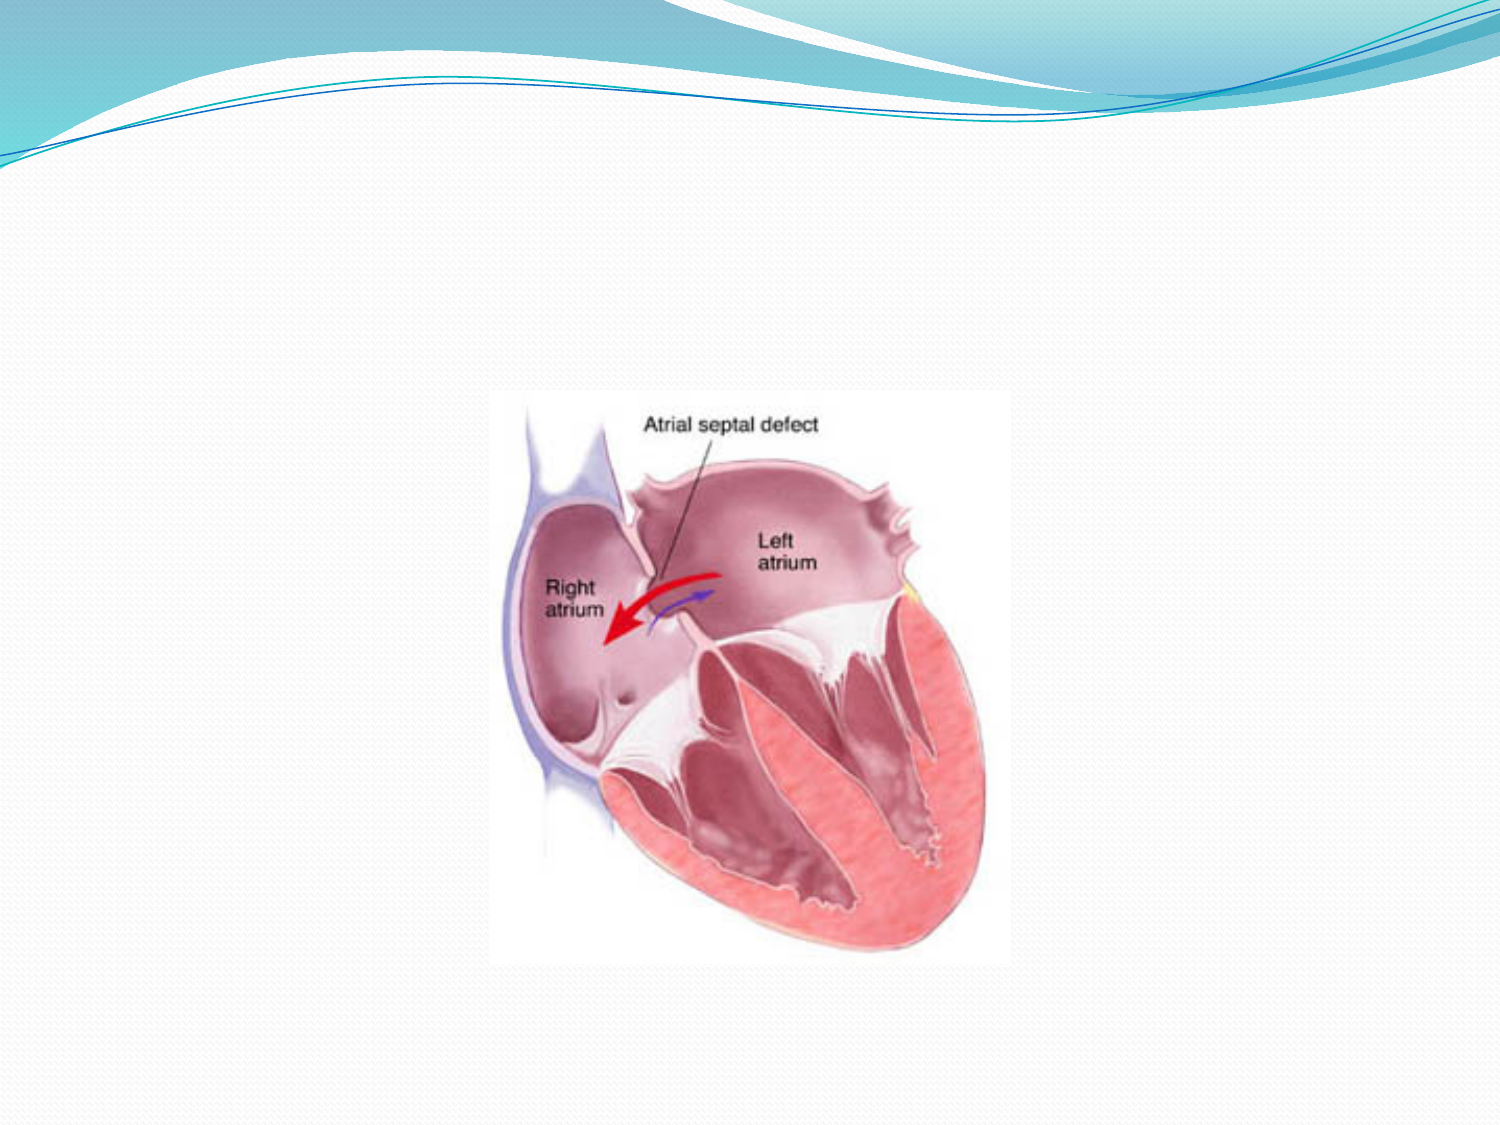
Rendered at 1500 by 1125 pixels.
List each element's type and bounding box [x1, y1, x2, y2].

list [489, 390, 1011, 965]
